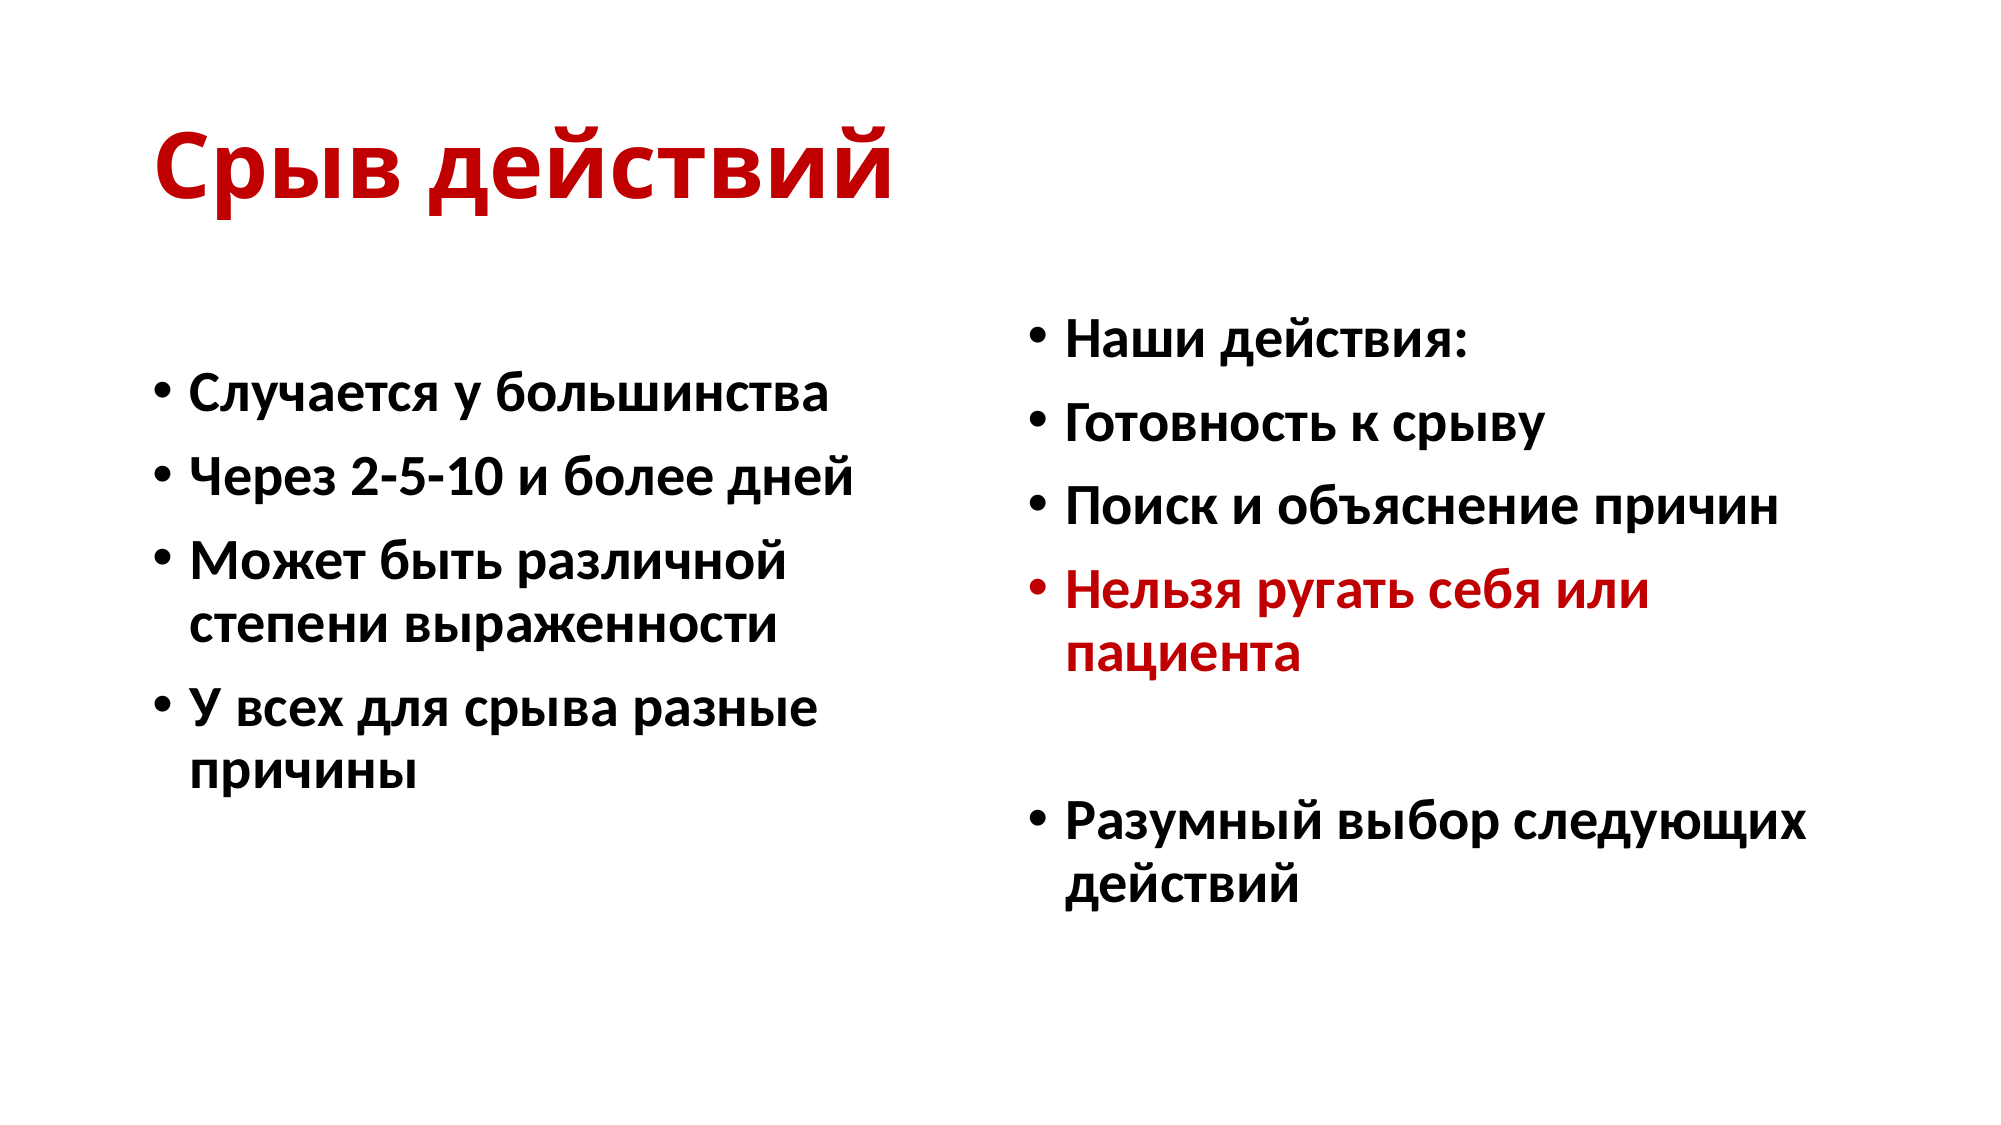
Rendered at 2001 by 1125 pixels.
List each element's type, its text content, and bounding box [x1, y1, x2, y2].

list Наши действия: Готовность к срыву Поиск и объяснение причин Нельзя ругать себя или пациента Разумный выбор следующих действий [1012, 299, 1863, 1014]
title Срыв действий [137, 59, 1863, 278]
list Случается у большинства Через 2-5-10 и более дней Может быть различной степени выраженности У всех для срыва разные причины [137, 262, 988, 1014]
